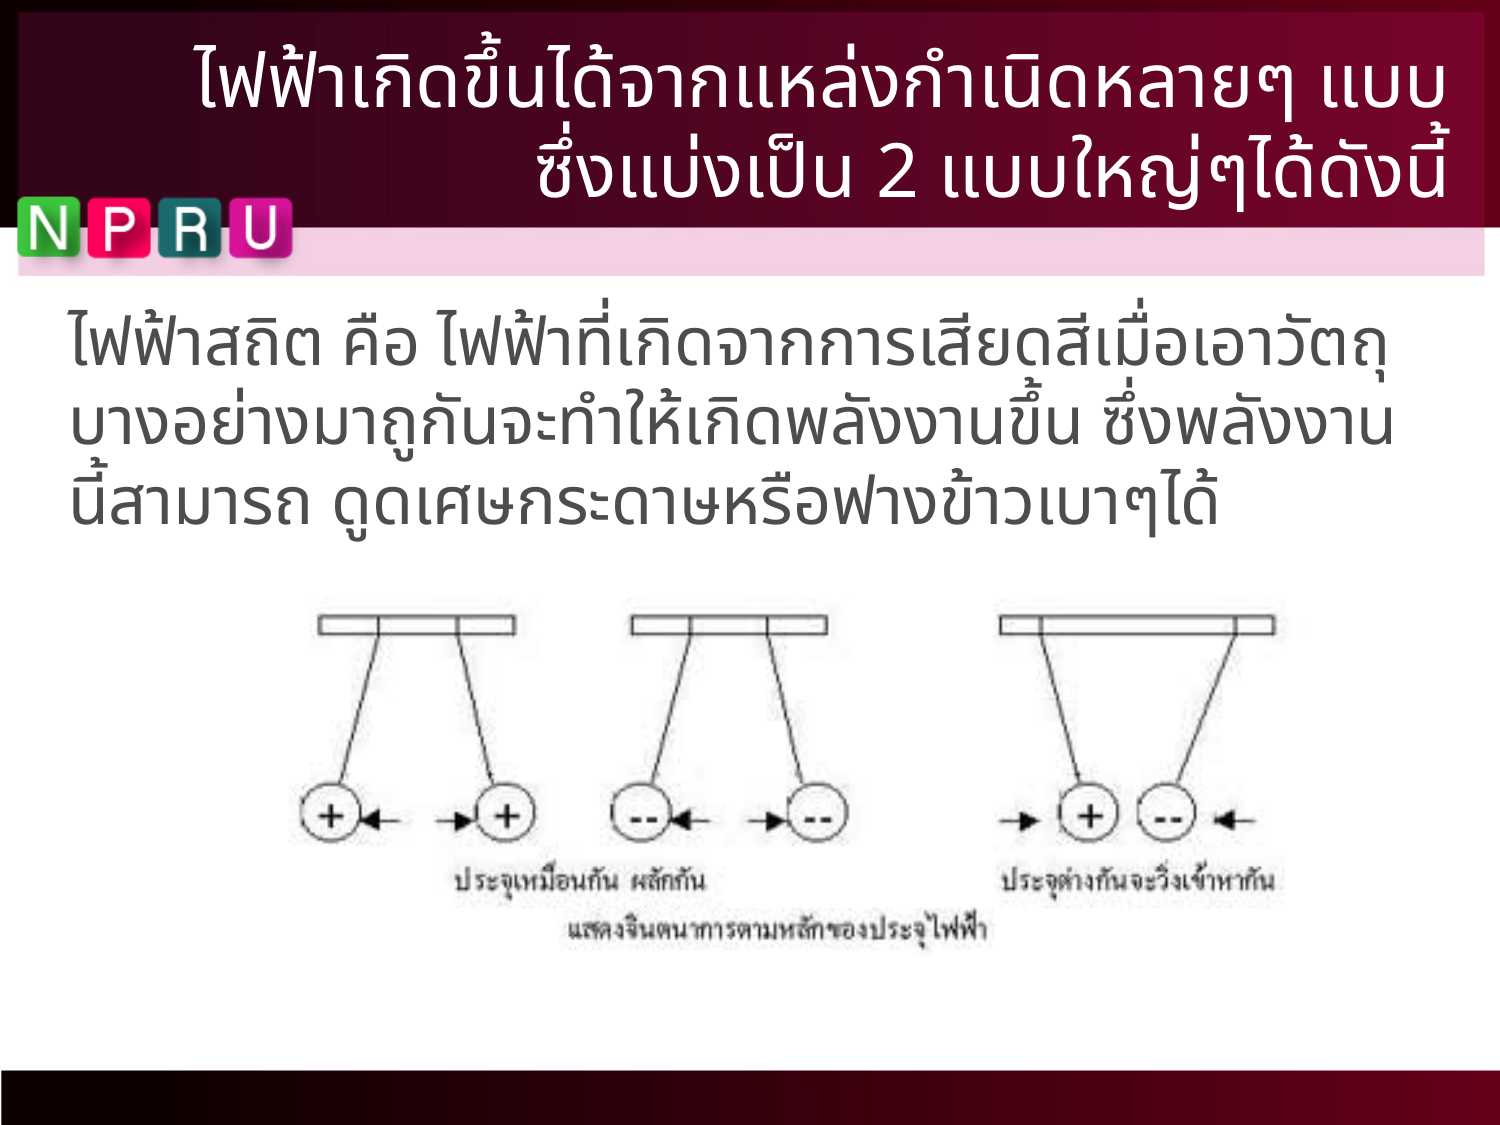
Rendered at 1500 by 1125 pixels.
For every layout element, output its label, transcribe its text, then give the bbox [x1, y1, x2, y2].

picture [0, 0, 1500, 1125]
title ไฟฟ้าเกิดขึ้นได้จากแหล่งกำเนิดหลายๆ แบบ ซึ่งแบ่งเป็น 2 แบบใหญ่ๆได้ดังนี้ [135, 58, 1466, 188]
list ไฟฟ้าสถิต คือ ไฟฟ้าที่เกิดจากการเสียดสีเมื่อเอาวัตถุบางอย่างมาถูกันจะทำให้เกิดพลังงานขึ้น ซึ่งพลังงานนี้สามารถ ดูดเศษกระดาษหรือฟางข้าวเบาๆได้ [53, 290, 1447, 616]
